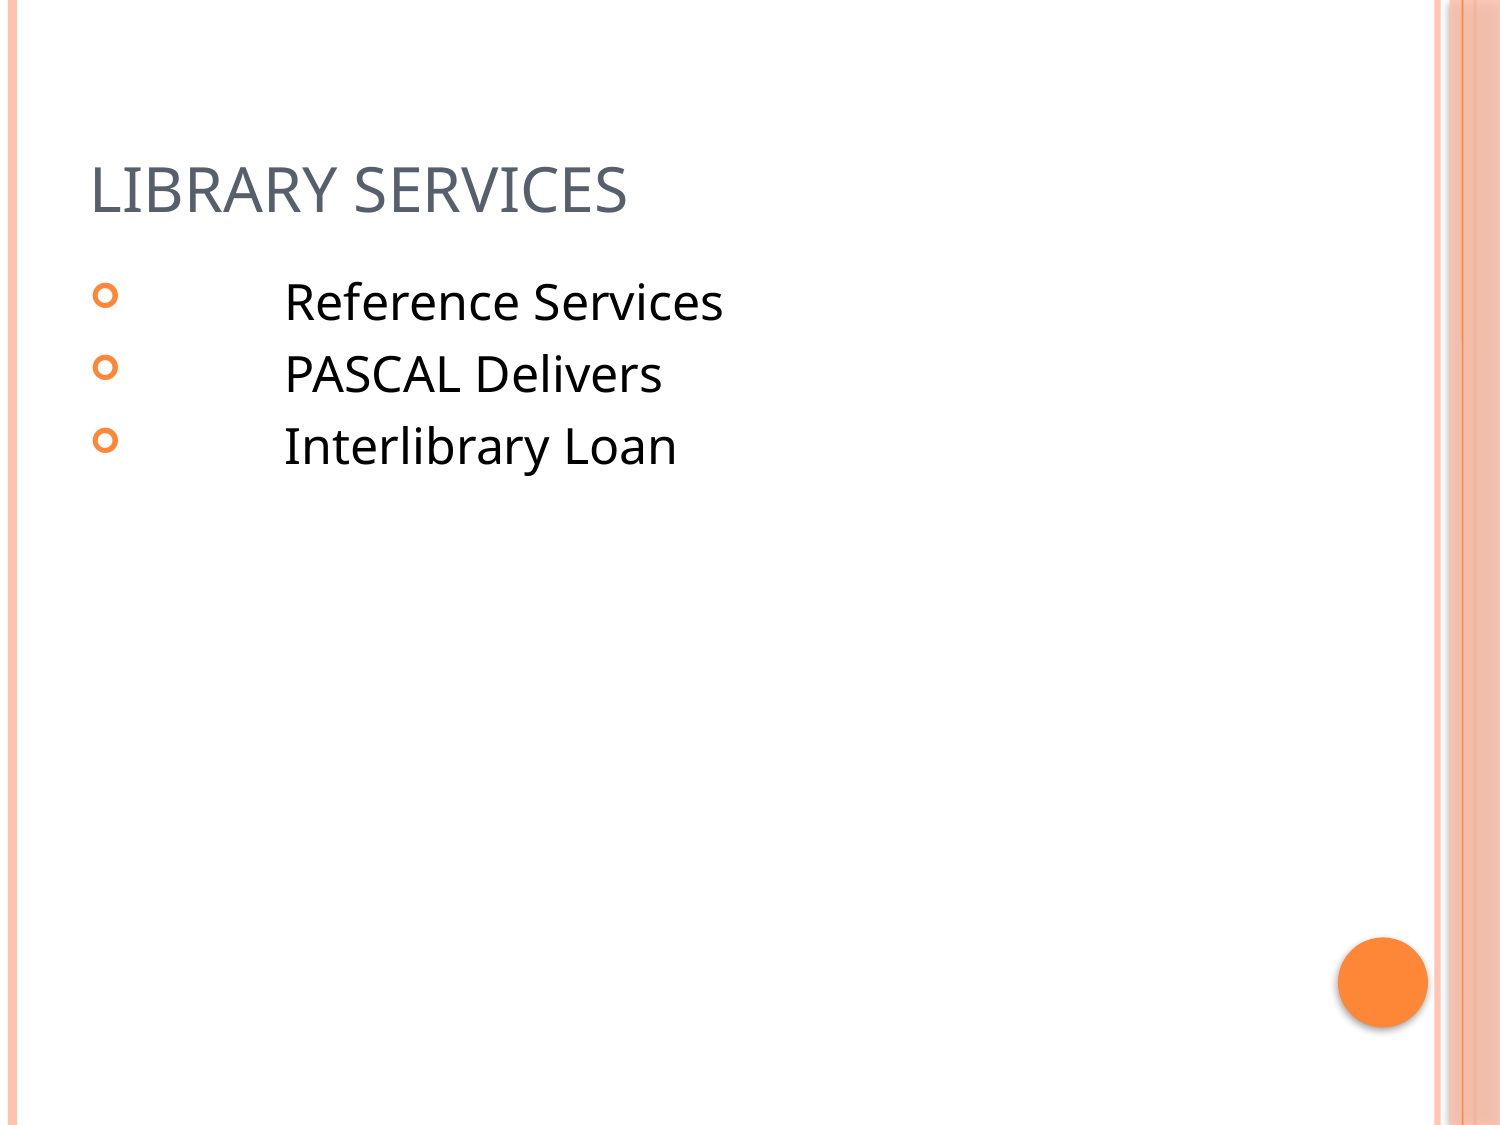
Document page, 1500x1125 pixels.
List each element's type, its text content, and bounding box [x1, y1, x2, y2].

title Library Services [75, 45, 1300, 233]
list Reference Services PASCAL Delivers Interlibrary Loan [75, 262, 1300, 1062]
